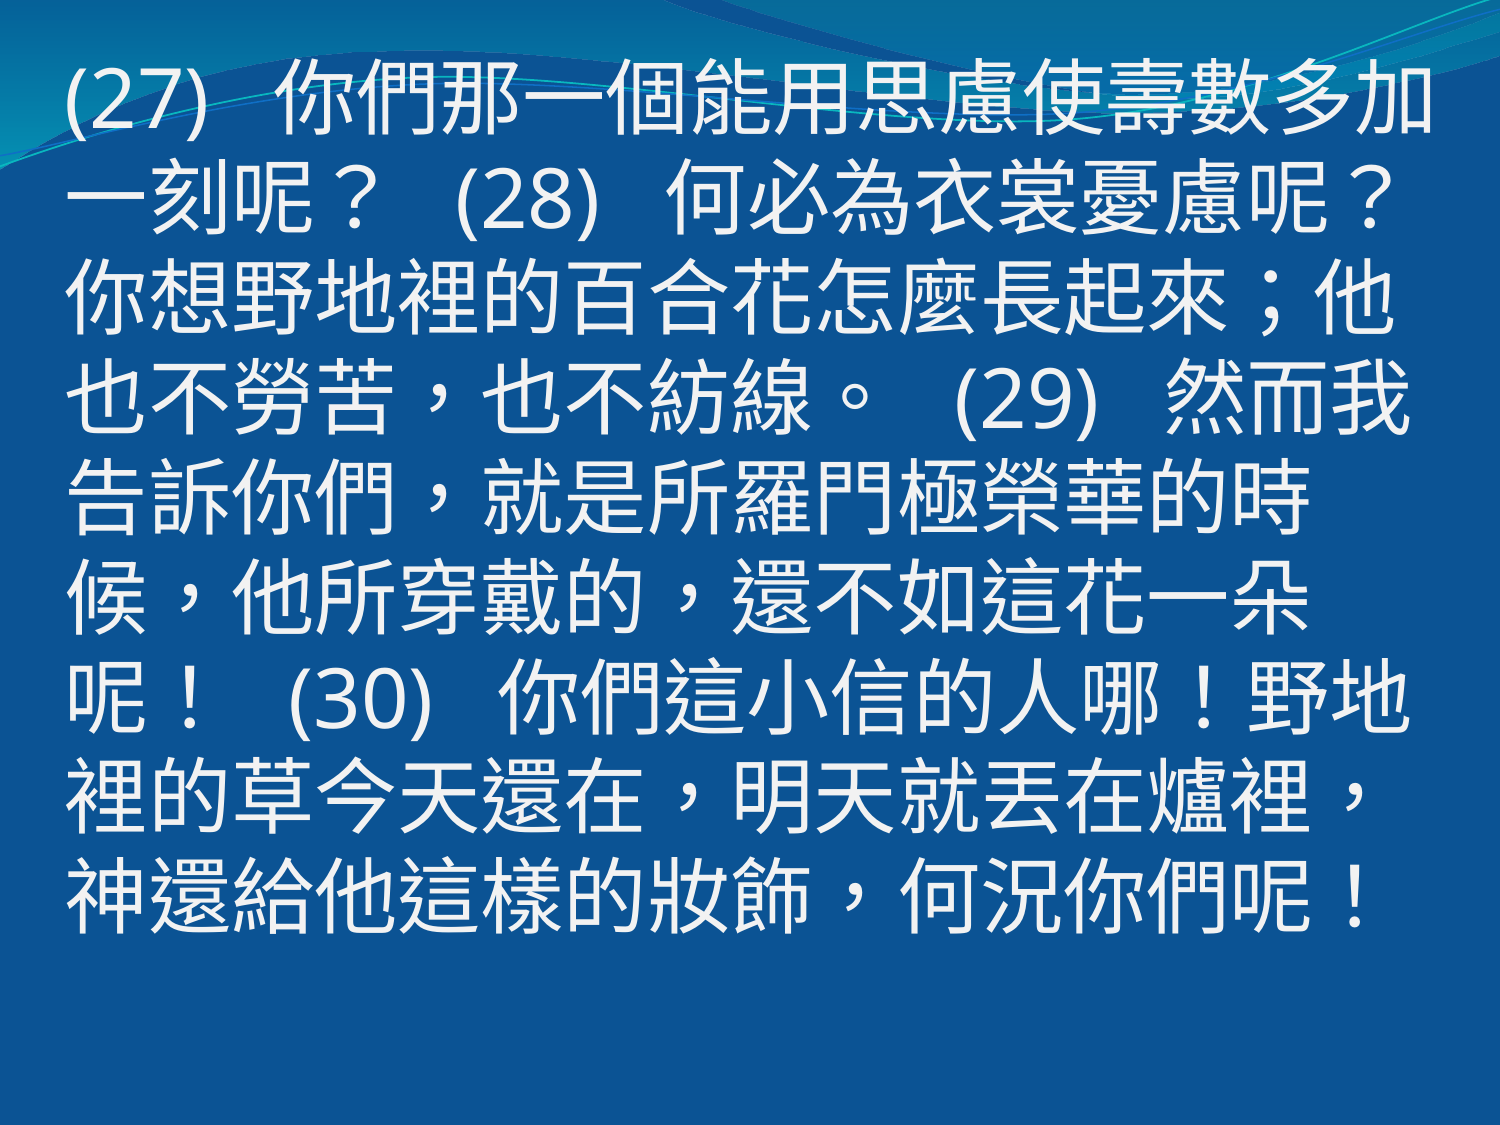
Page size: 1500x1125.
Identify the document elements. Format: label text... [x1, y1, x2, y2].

text_box (27) 你們那一個能用思慮使壽數多加一刻呢？ (28) 何必為衣裳憂慮呢？你想野地裡的百合花怎麼長起來；他也不勞苦，也不紡線。 (29) 然而我告訴你們，就是所羅門極榮華的時候，他所穿戴的，還不如這花一朵呢！ (30) 你們這小信的人哪！野地裡的草今天還在，明天就丟在爐裡，神還給他這樣的妝飾，何況你們呢！ [49, 37, 1488, 1052]
